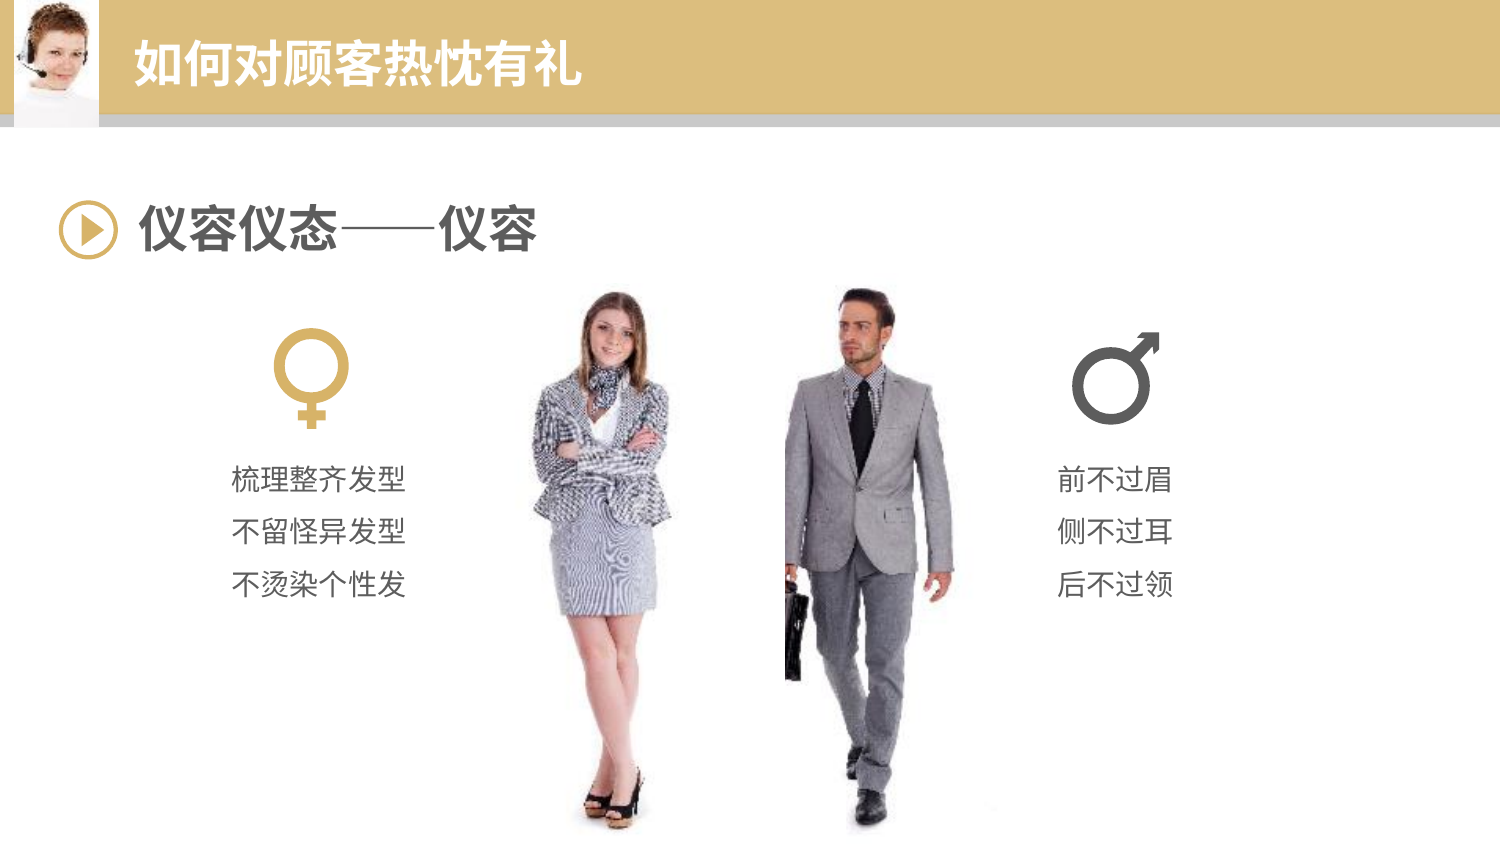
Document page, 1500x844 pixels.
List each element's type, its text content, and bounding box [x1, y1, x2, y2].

text_box 如何对顾客热忱有礼 [118, 25, 599, 100]
text_box [1072, 332, 1160, 425]
picture [14, 0, 99, 127]
text_box [57, 199, 119, 261]
picture [416, 273, 1052, 844]
text_box 仪容仪态——仪容 [124, 190, 554, 266]
text_box 前不过眉 侧不过耳 后不过领 [1052, 436, 1218, 609]
text_box [273, 328, 349, 429]
text_box 梳理整齐发型 不留怪异发型 不烫染个性发 [187, 436, 416, 609]
